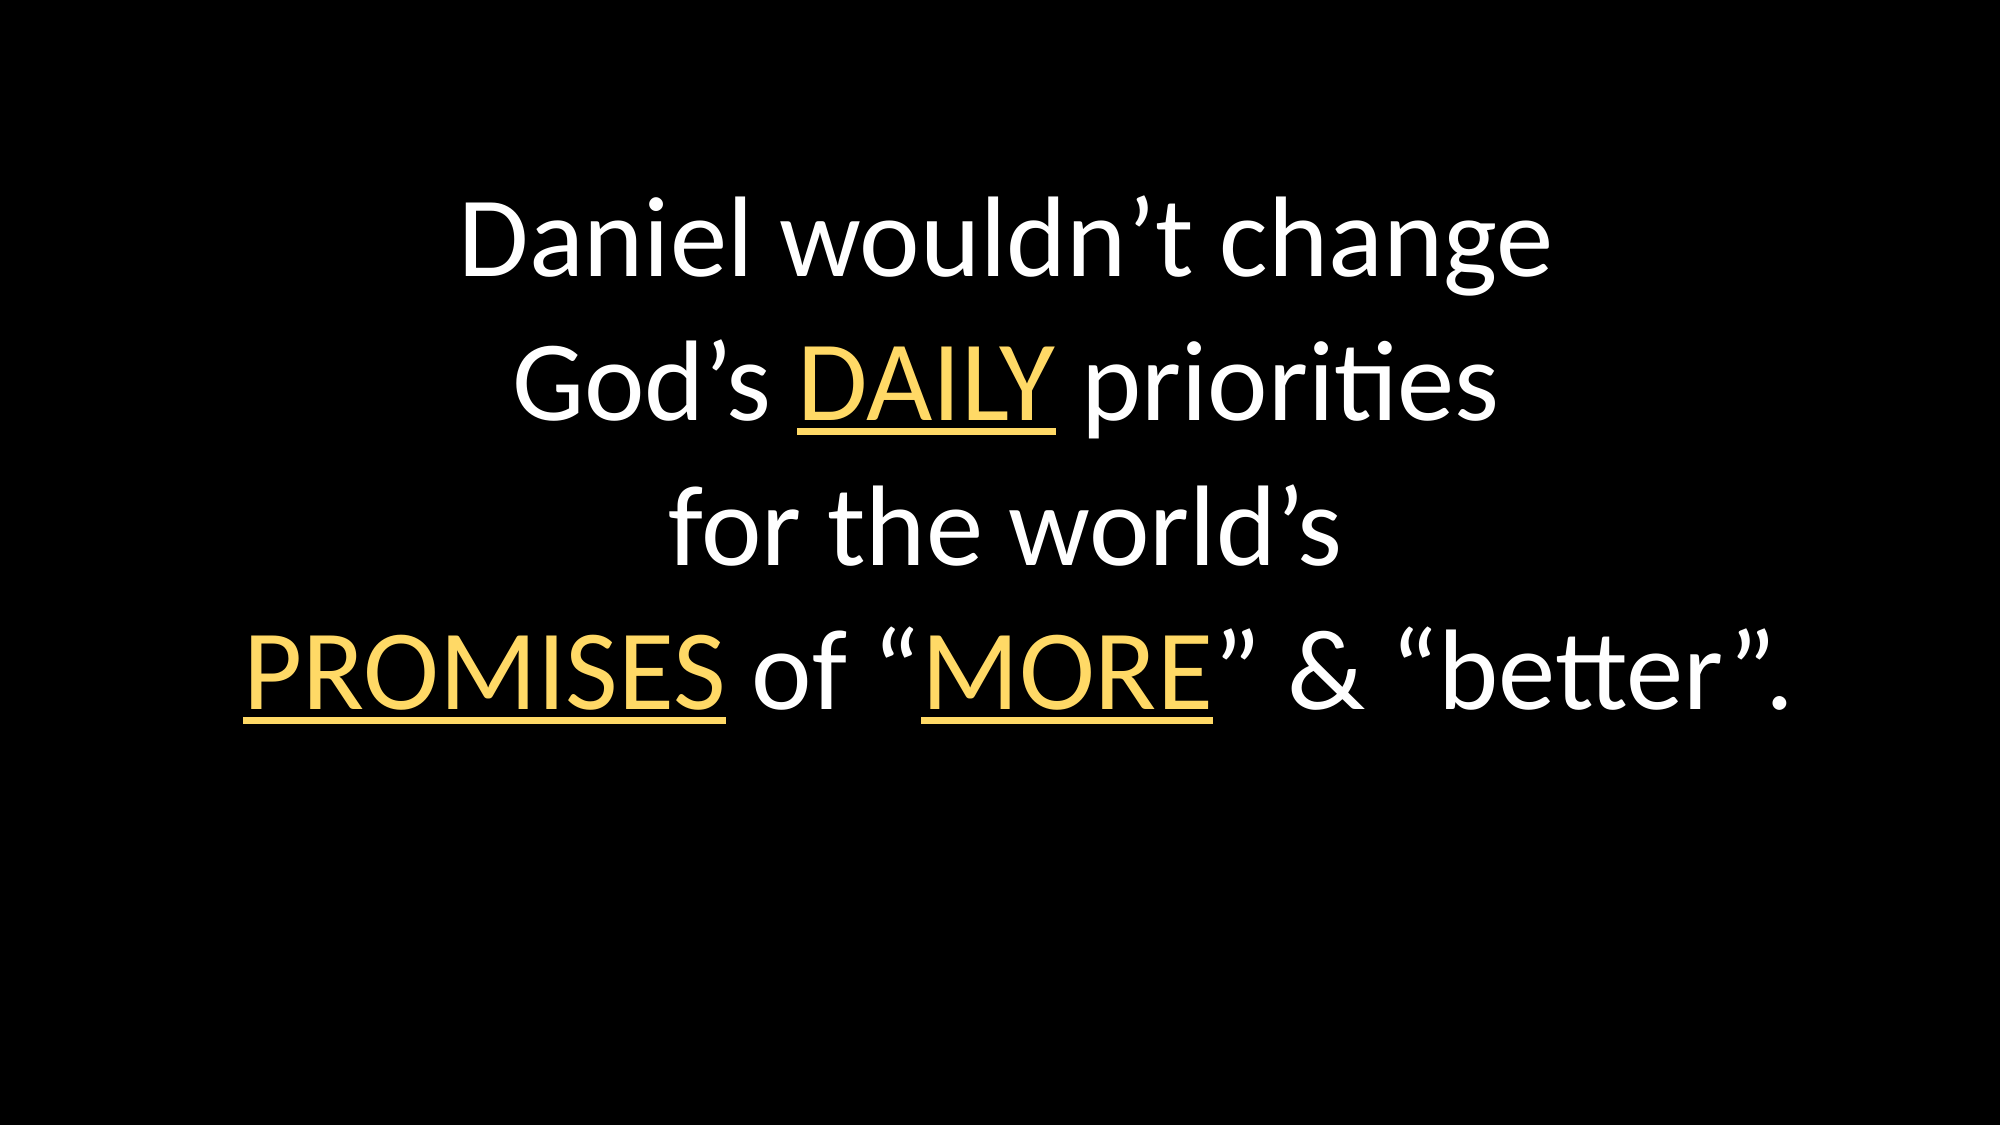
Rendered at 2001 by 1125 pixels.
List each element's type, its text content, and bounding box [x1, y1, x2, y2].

text_box Daniel wouldn’t change God’s DAILY priorities for the world’s PROMISES of “MORE” & “better”. [97, 169, 1941, 968]
